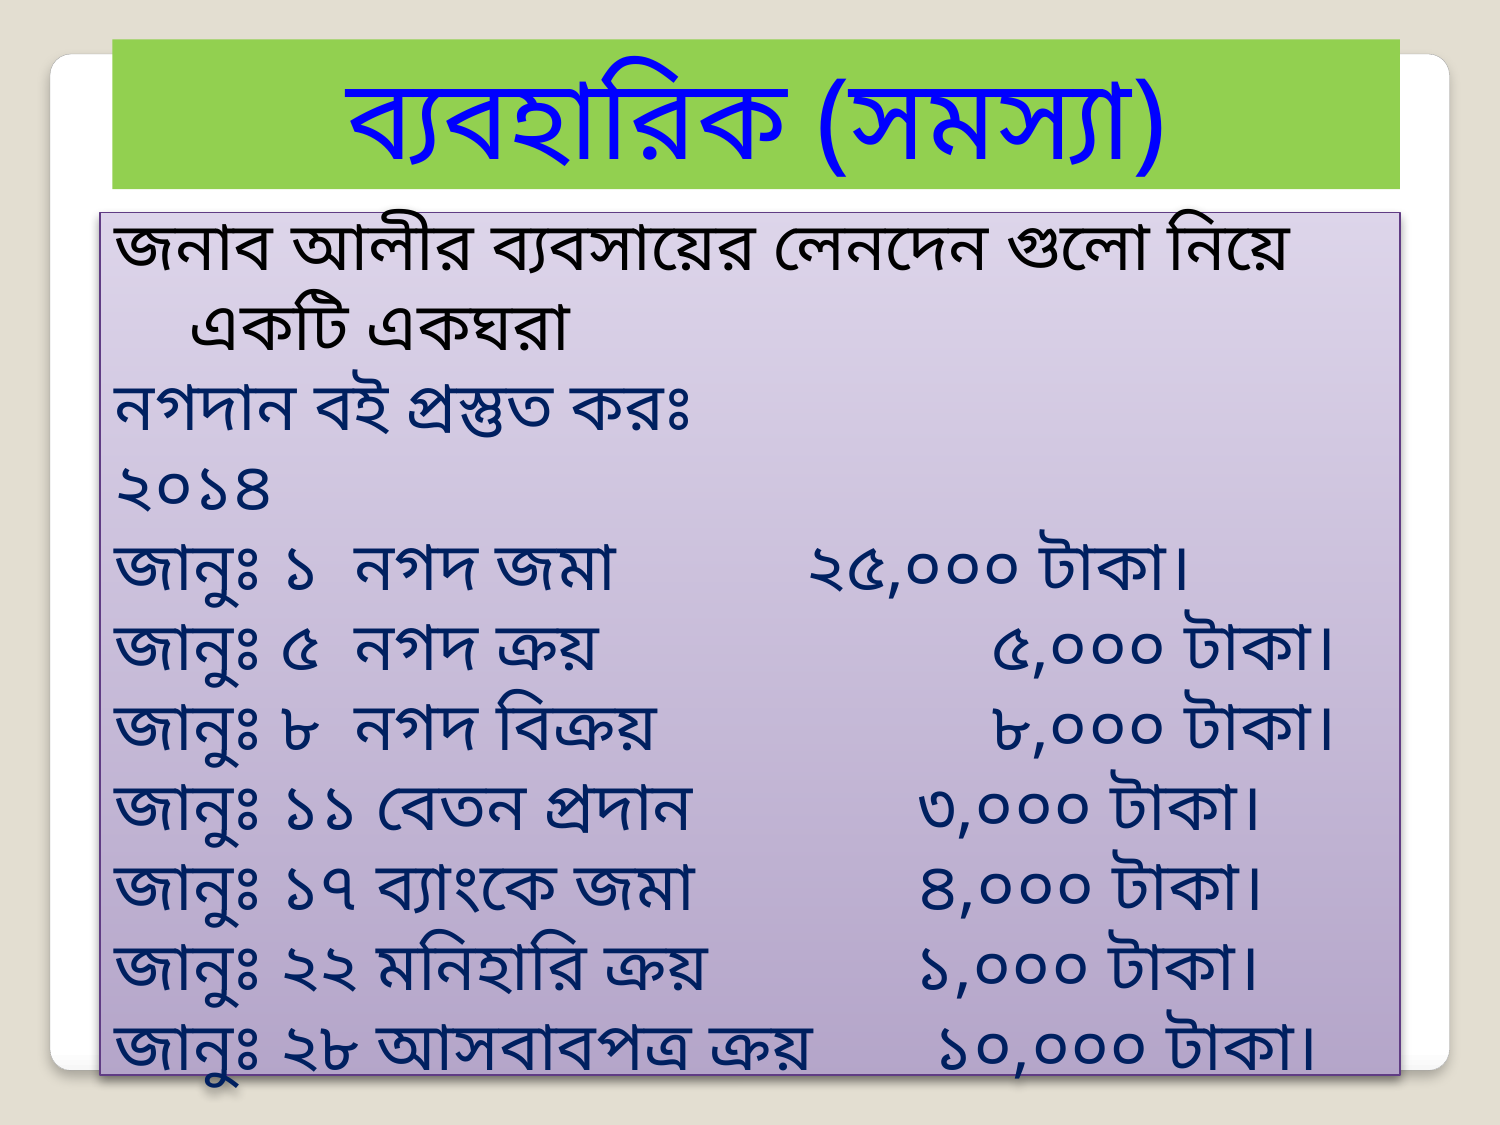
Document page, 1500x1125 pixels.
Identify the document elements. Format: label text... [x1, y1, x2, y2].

text_box জনাব আলীর ব্যবসায়ের লেনদেন গুলো নিয়ে একটি একঘরা নগদান বই প্রস্তুত করঃ ২০১৪ জানুঃ ১ নগদ জমা ২৫,০০০ টাকা। জানুঃ ৫ নগদ ক্রয় ৫,০০০ টাকা। জানুঃ ৮ নগদ বিক্রয় ৮,০০০ টাকা। জানুঃ ১১ বেতন প্রদান ৩,০০০ টাকা। জানুঃ ১৭ ব্যাংকে জমা ৪,০০০ টাকা। জানুঃ ২২ মনিহারি ক্রয় ১,০০০ টাকা। জানুঃ ২৮ আসবাবপত্র ক্রয় ১০,০০০ টাকা। [99, 212, 1401, 1076]
text_box ব্যবহারিক (সমস্যা) [112, 39, 1400, 190]
